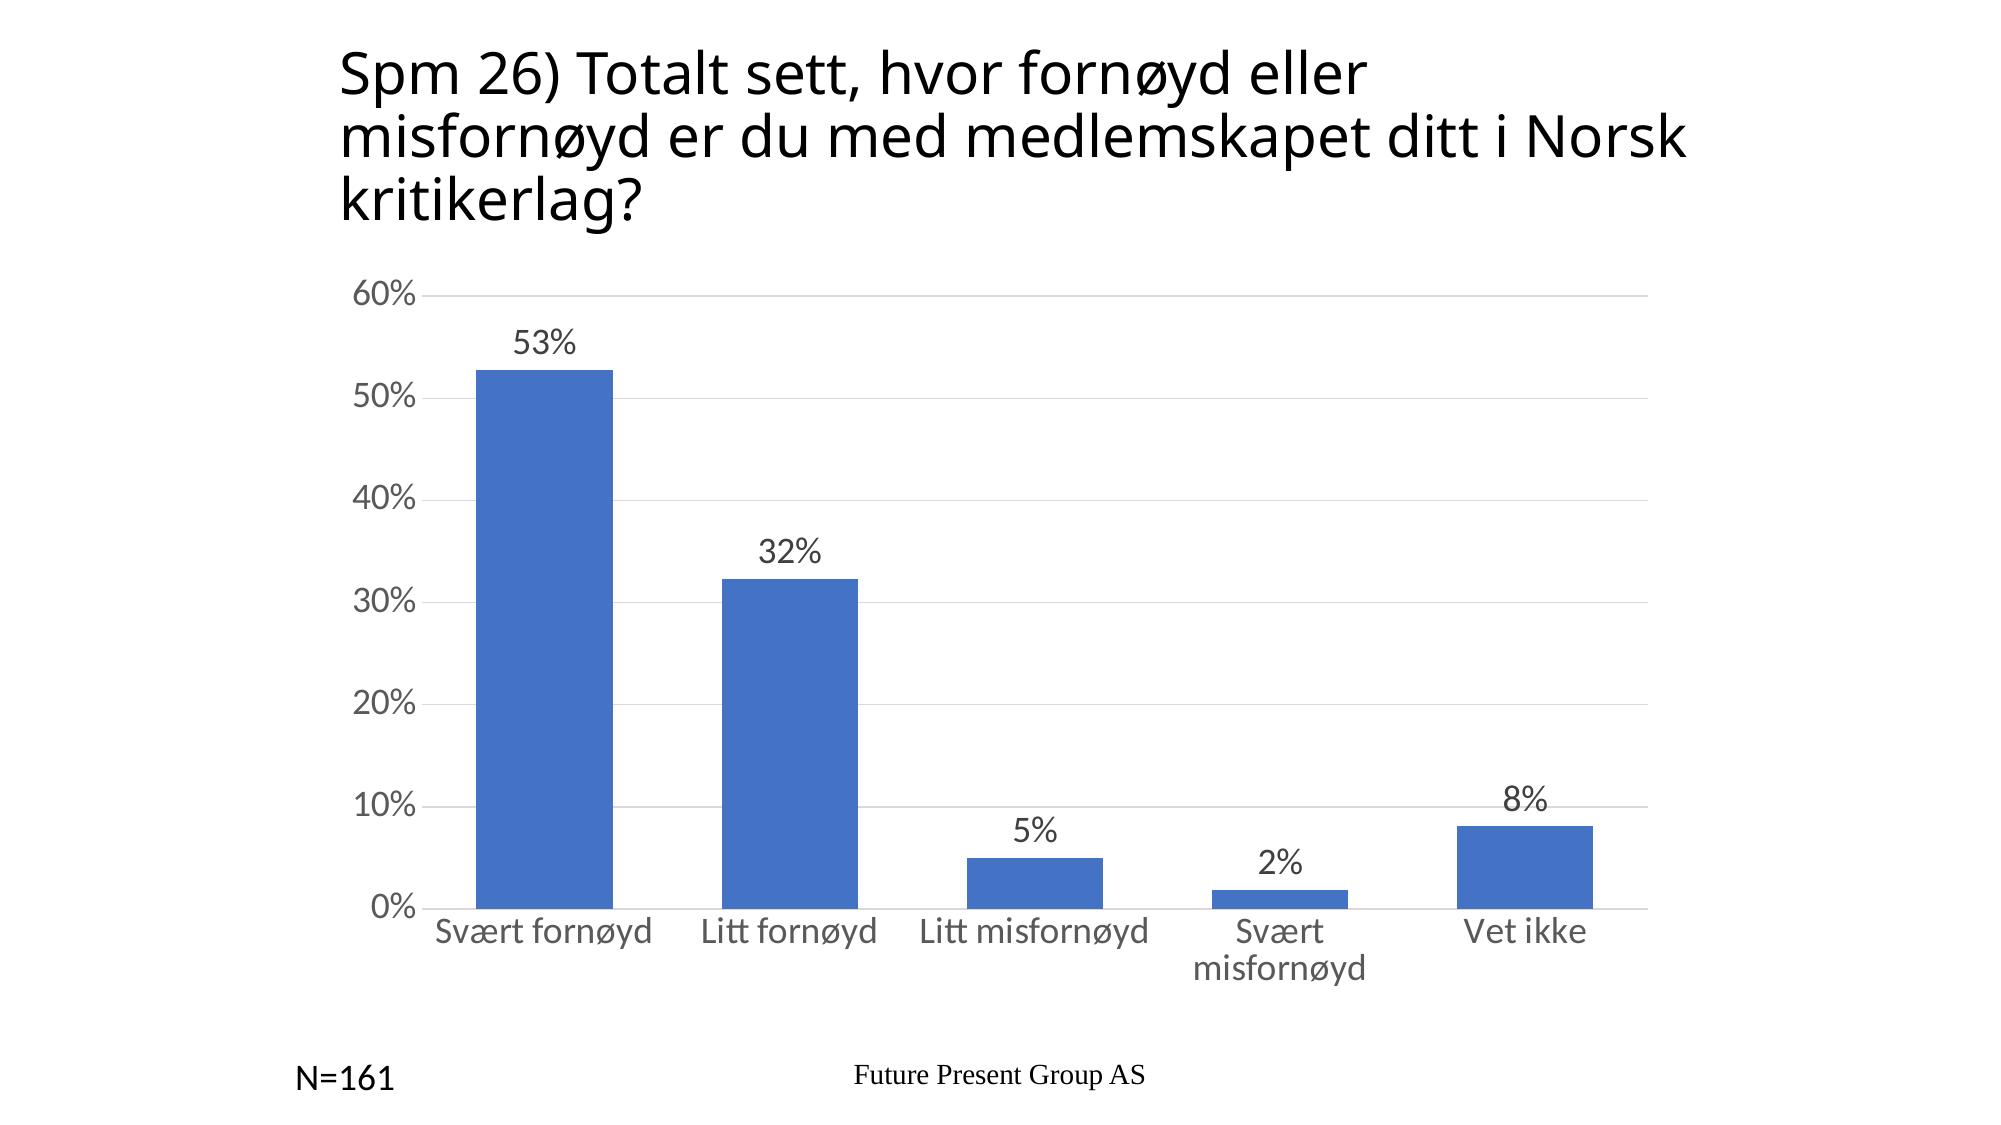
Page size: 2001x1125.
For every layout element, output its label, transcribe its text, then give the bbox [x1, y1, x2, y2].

chart [324, 262, 1675, 1005]
title Spm 26) Totalt sett, hvor fornøyd eller misfornøyd er du med medlemskapet ditt i Norsk kritikerlag? [324, 45, 1711, 233]
footer Future Present Group AS [662, 1042, 1338, 1103]
text_box N=161 [280, 1045, 411, 1106]
